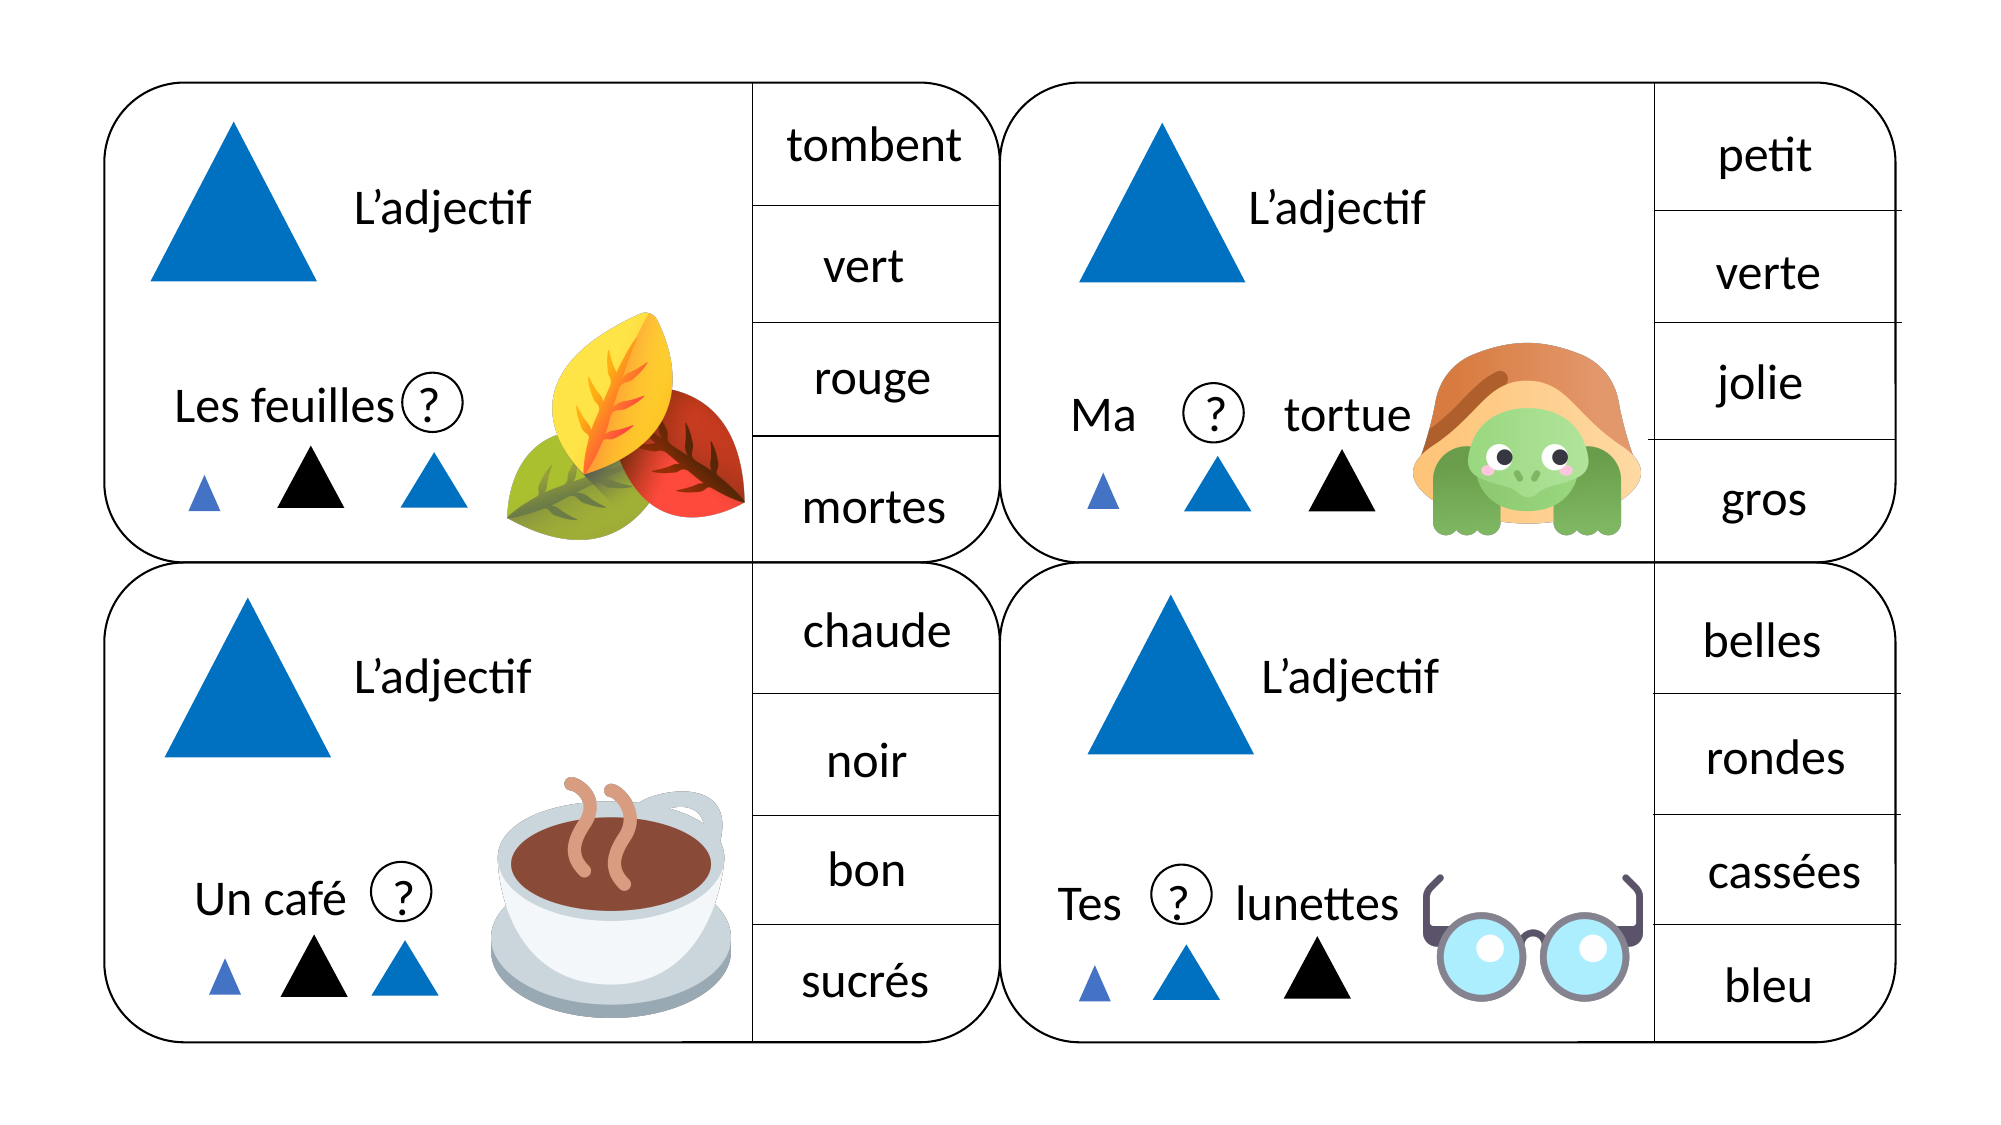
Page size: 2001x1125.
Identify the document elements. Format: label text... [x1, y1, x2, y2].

text_box cassées [1693, 830, 1929, 906]
text_box belles [1642, 599, 1653, 675]
text_box belles [1655, 599, 1909, 675]
text_box [1150, 863, 1213, 925]
text_box [1087, 472, 1120, 509]
text_box verte [1700, 232, 1882, 307]
text_box Un café ? [179, 858, 455, 934]
text_box [209, 958, 242, 995]
text_box [103, 81, 1000, 562]
text_box sucrés [786, 940, 972, 1016]
text_box vert [798, 224, 962, 300]
picture [507, 307, 745, 545]
text_box [1308, 449, 1376, 512]
text_box L’adjectif [1246, 636, 1464, 712]
text_box bon [812, 828, 943, 904]
text_box Les feuilles ? [159, 365, 505, 441]
text_box [280, 934, 348, 997]
text_box L’adjectif [339, 636, 578, 712]
text_box [150, 121, 317, 282]
text_box [1182, 382, 1245, 444]
text_box [1087, 594, 1255, 755]
text_box [369, 860, 433, 923]
text_box gros [1706, 457, 1881, 533]
text_box [1079, 122, 1246, 283]
text_box [1078, 965, 1111, 1002]
text_box chaude [788, 590, 995, 665]
text_box noir [811, 720, 997, 795]
text_box [188, 474, 221, 512]
text_box L’adjectif [1233, 167, 1444, 243]
text_box jolie [1702, 342, 1905, 417]
text_box [277, 445, 345, 508]
text_box [1000, 562, 1897, 1044]
text_box [1283, 936, 1351, 999]
text_box Ma ? tortue [1055, 374, 1413, 449]
text_box [164, 597, 332, 758]
text_box [371, 940, 439, 996]
text_box [103, 561, 1001, 1044]
text_box L’adjectif [339, 167, 567, 243]
text_box [1184, 455, 1252, 512]
text_box bleu [1709, 944, 1884, 1020]
text_box [1152, 944, 1221, 1000]
picture [491, 777, 731, 1018]
text_box Tes ? lunettes [1042, 862, 1423, 938]
picture [1413, 325, 1641, 553]
text_box petit [1693, 113, 1857, 189]
text_box [998, 81, 1897, 564]
text_box rondes [1691, 717, 1877, 793]
text_box [401, 371, 464, 434]
picture [1423, 828, 1643, 1048]
text_box tombent [762, 104, 981, 179]
text_box rouge [789, 337, 953, 412]
text_box mortes [777, 466, 994, 541]
text_box [400, 452, 468, 508]
